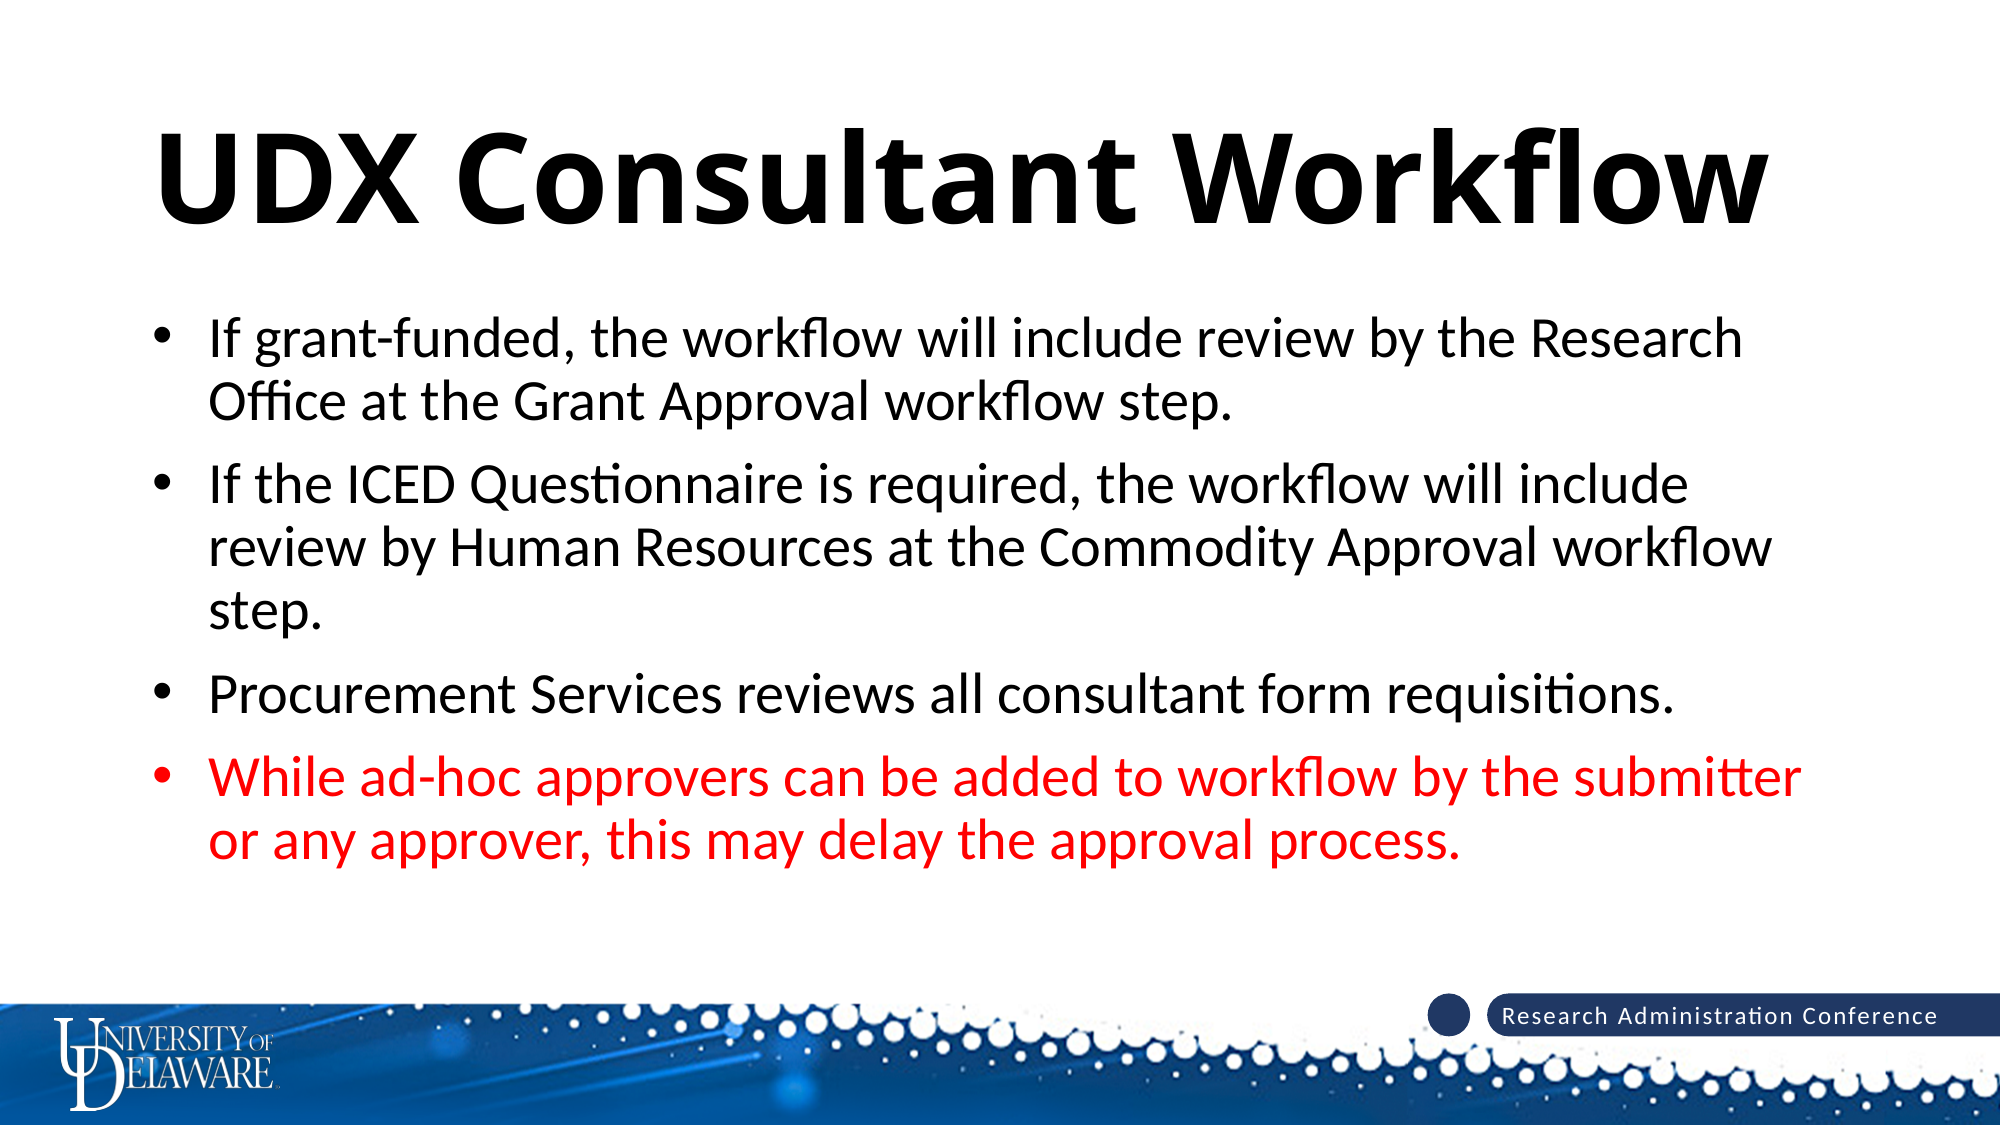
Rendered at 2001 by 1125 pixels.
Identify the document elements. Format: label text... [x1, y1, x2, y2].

text_box If grant-funded, the workflow will include review by the Research Office at the Grant Approval workflow step. If the ICED Questionnaire is required, the workflow will include review by Human Resources at the Commodity Approval workflow step. Procurement Services reviews all consultant form requisitions. While ad-hoc approvers can be added to workflow by the submitter or any approver, this may delay the approval process. [137, 299, 1863, 933]
picture [0, 933, 2000, 1125]
text_box UDX Consultant Workflow [114, 40, 1840, 259]
